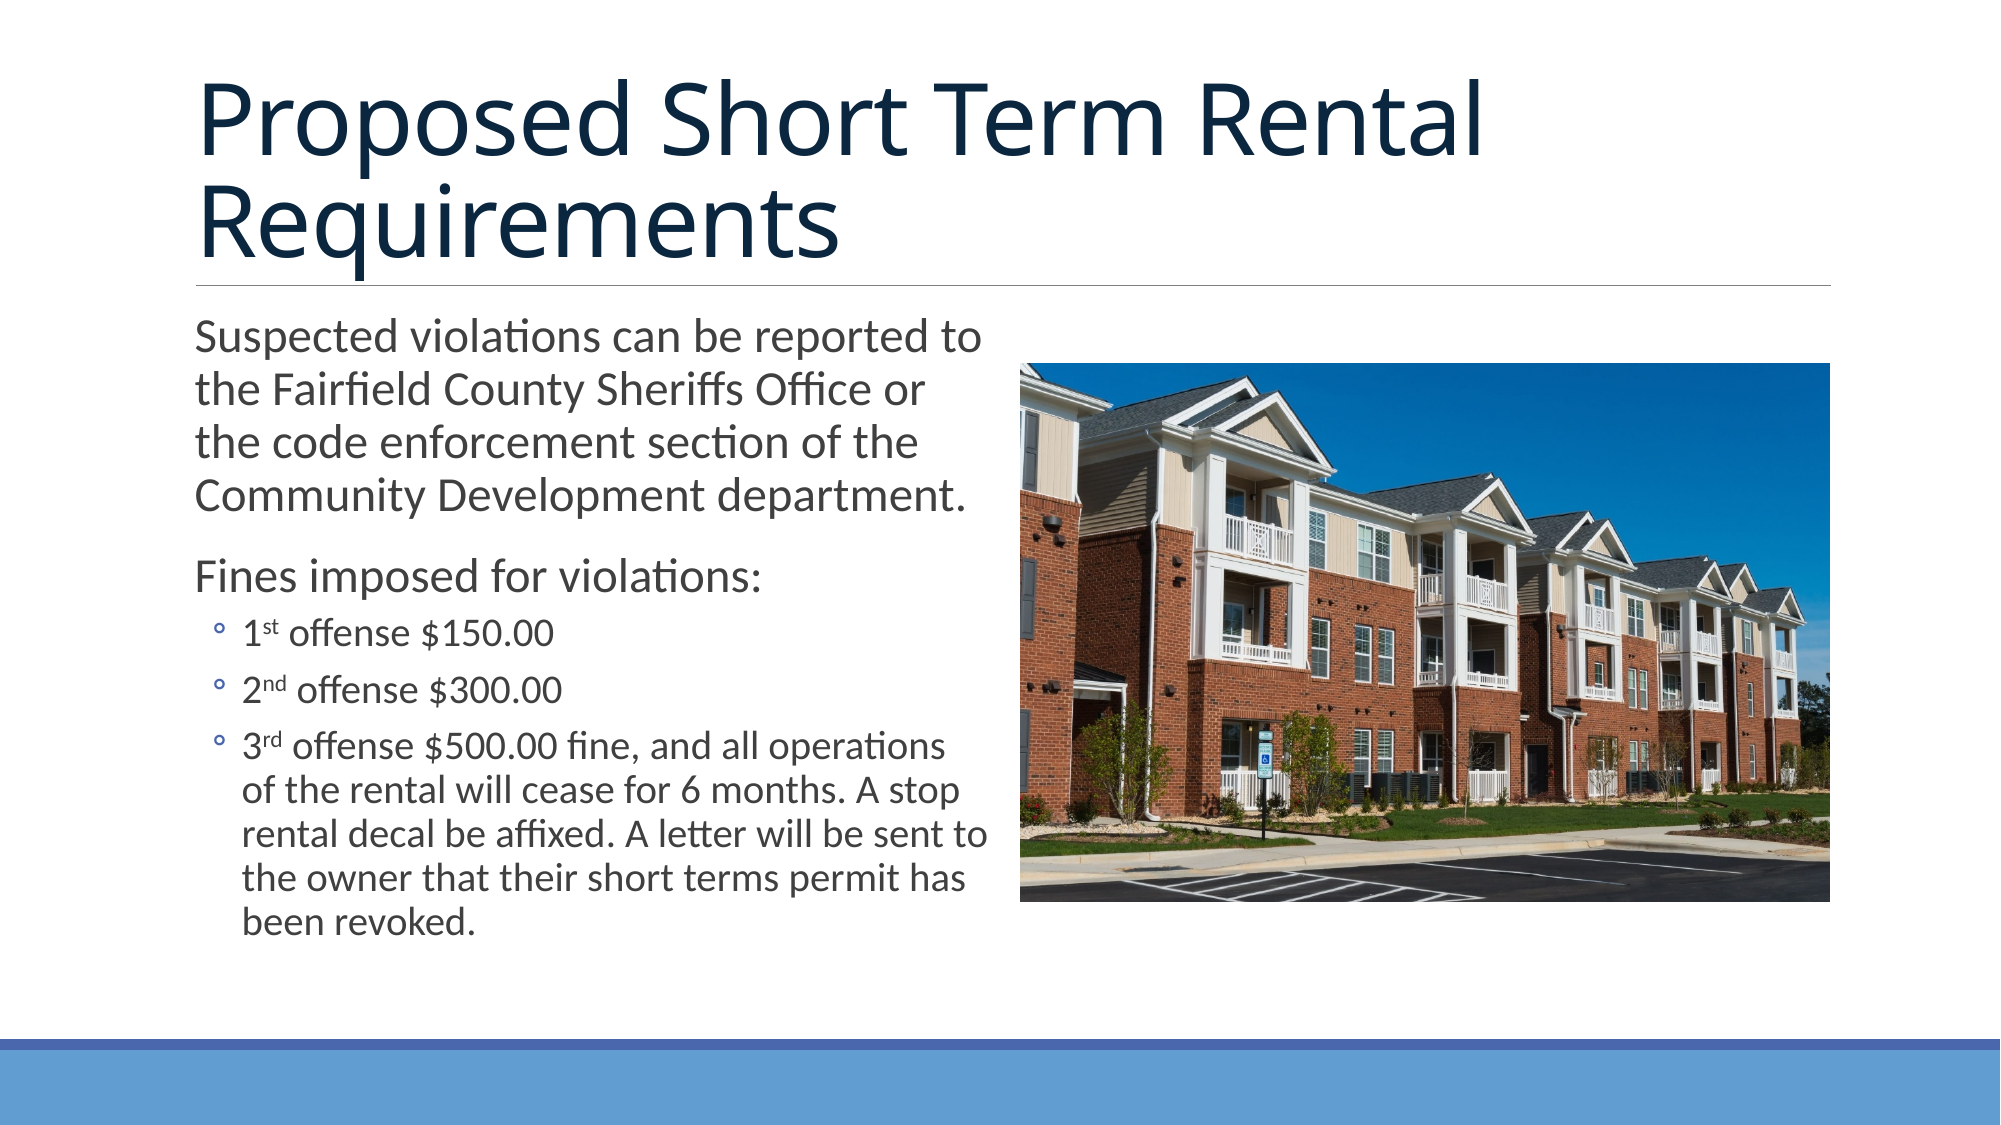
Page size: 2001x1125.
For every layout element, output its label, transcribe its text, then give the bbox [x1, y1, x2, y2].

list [1019, 363, 1831, 903]
list Suspected violations can be reported to the Fairfield County Sheriffs Office or the code enforcement section of the Community Development department. Fines imposed for violations: 1st offense $150.00 2nd offense $300.00 3rd offense $500.00 fine, and all operations of the rental will cease for 6 months. A stop rental decal be affixed. A letter will be sent to the owner that their short terms permit has been revoked. [180, 302, 990, 963]
title Proposed Short Term Rental Requirements [180, 47, 1830, 285]
